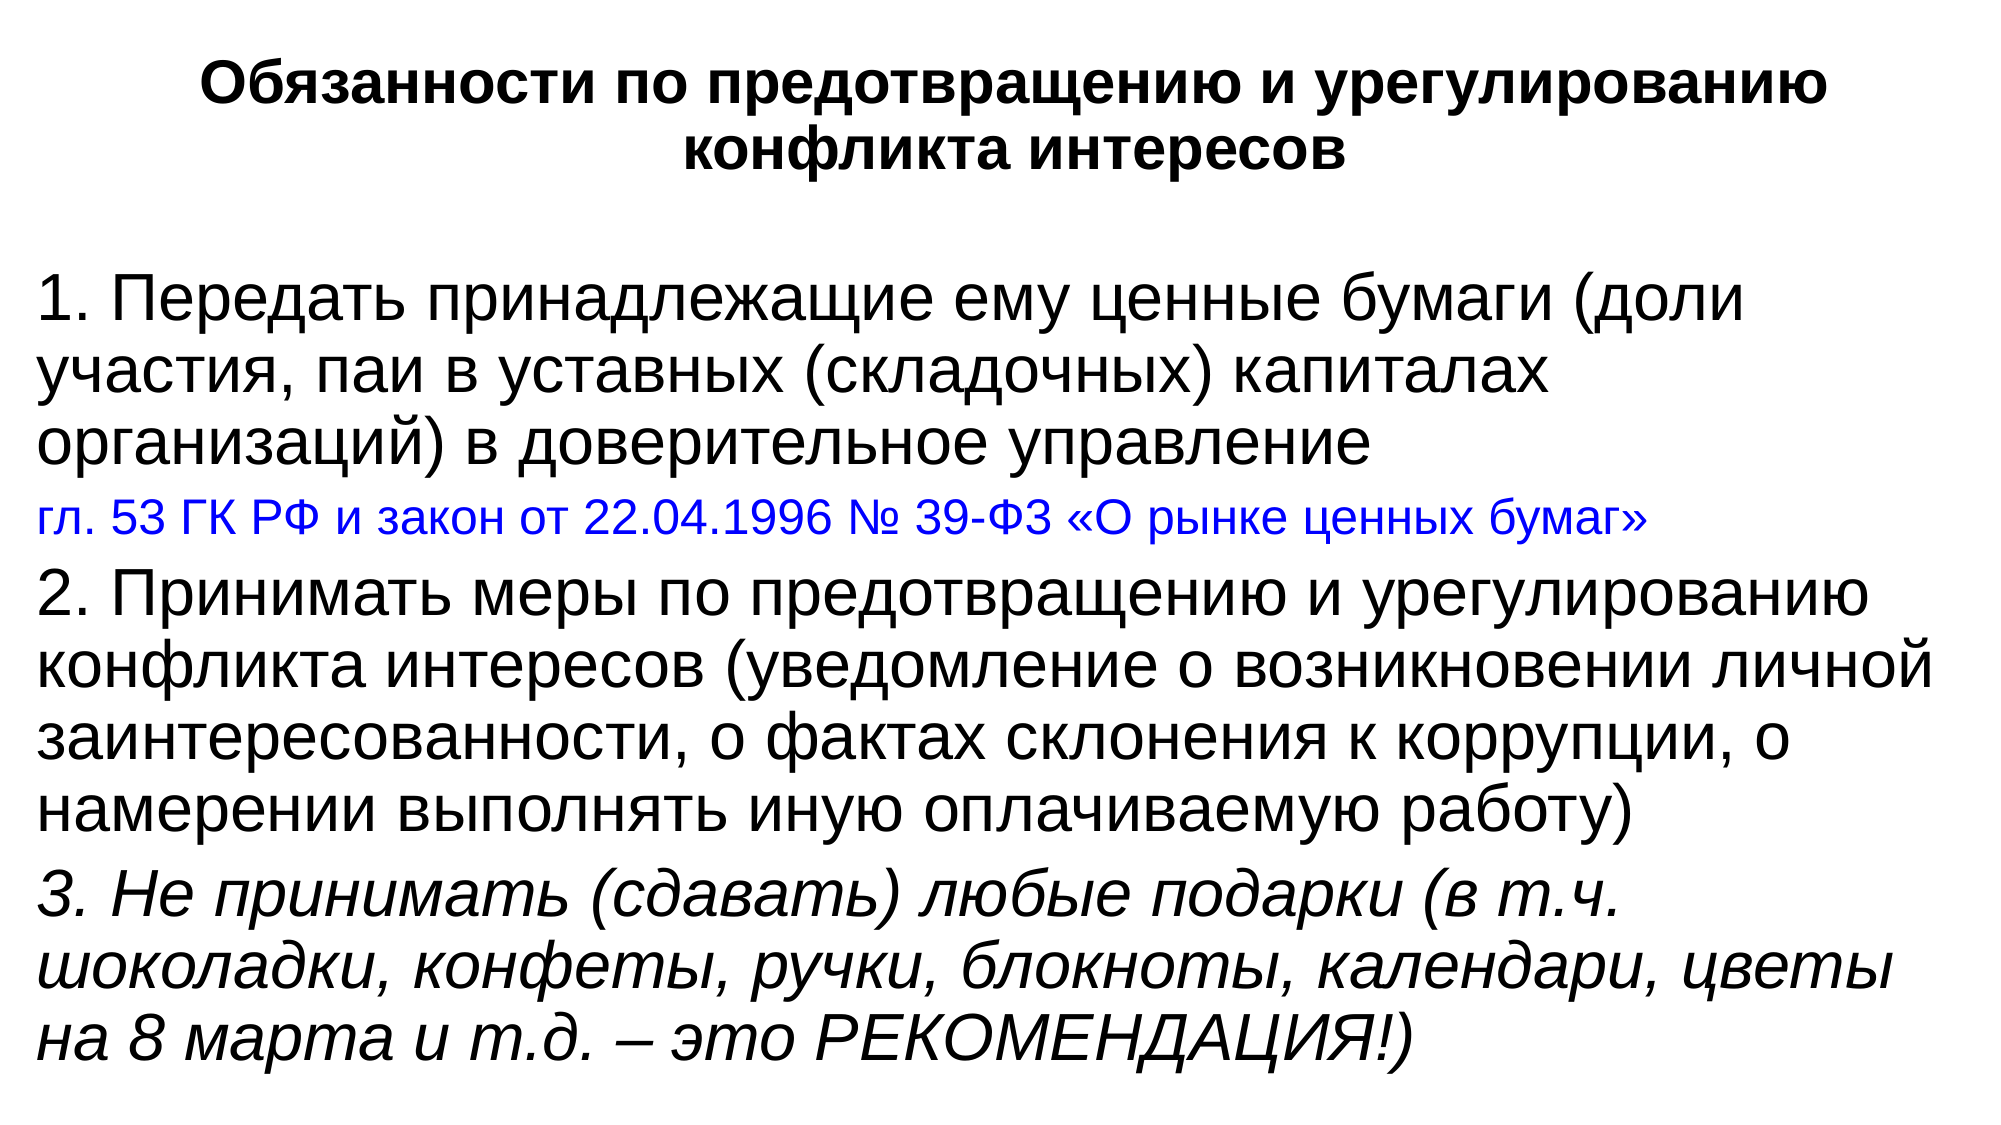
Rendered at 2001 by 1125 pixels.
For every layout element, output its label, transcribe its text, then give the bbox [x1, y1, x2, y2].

list 1. Передать принадлежащие ему ценные бумаги (доли участия, паи в уставных (складочных) капиталах организаций) в доверительное управление гл. 53 ГК РФ и закон от 22.04.1996 № 39-Ф3 «О рынке ценных бумаг» 2. Принимать меры по предотвращению и урегулированию конфликта интересов (уведомление о возникновении личной заинтересованности, о фактах склонения к коррупции, о намерении выполнять иную оплачиваемую работу) 3. Не принимать (сдавать) любые подарки (в т.ч. шоколадки, конфеты, ручки, блокноты, календари, цветы на 8 марта и т.д. – это РЕКОМЕНДАЦИЯ!) [21, 255, 1972, 1105]
title Обязанности по предотвращению и урегулированию конфликта интересов [85, 42, 1945, 191]
